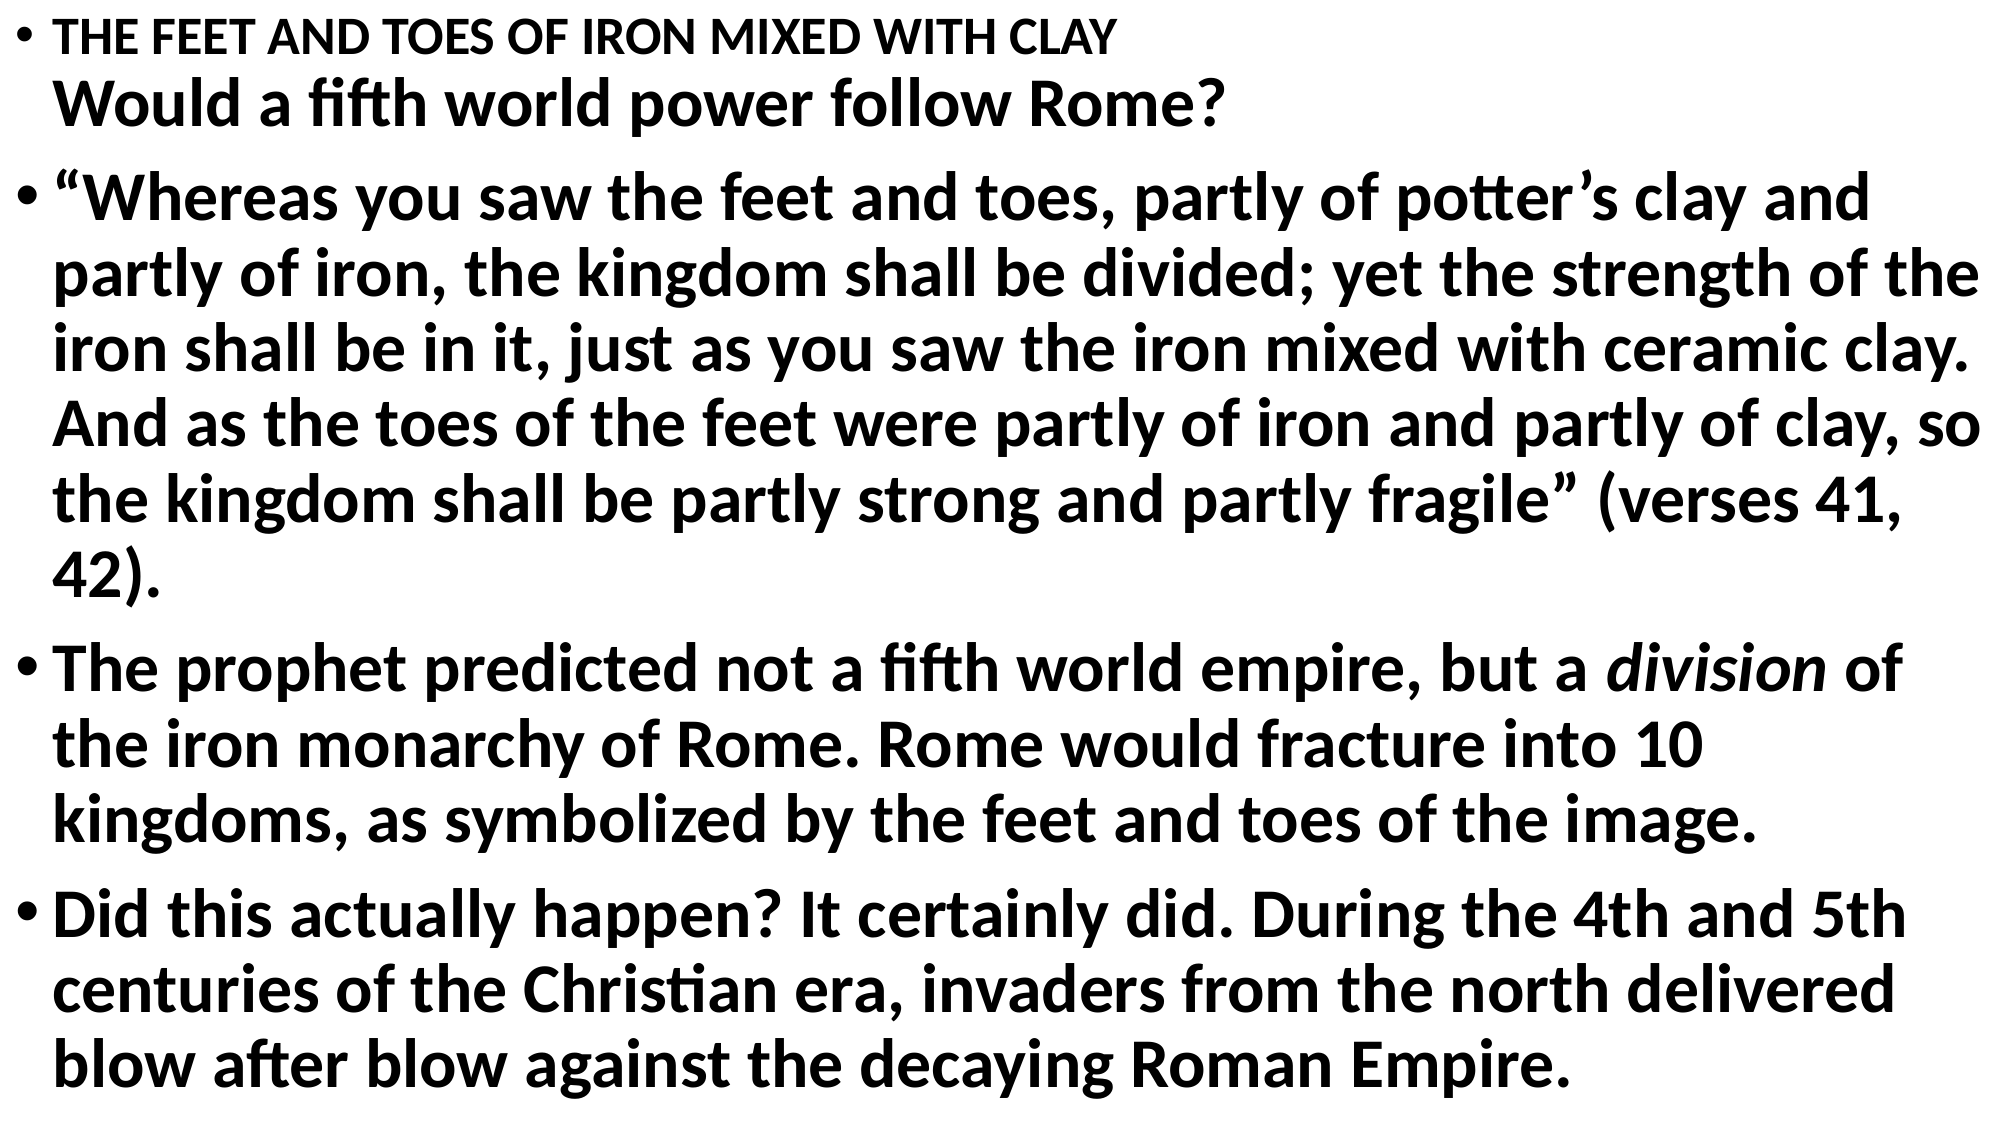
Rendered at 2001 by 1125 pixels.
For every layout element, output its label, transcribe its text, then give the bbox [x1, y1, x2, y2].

list THE FEET AND TOES OF IRON MIXED WITH CLAY Would a fifth world power follow Rome? “Whereas you saw the feet and toes, partly of potter’s clay and partly of iron, the kingdom shall be divided; yet the strength of the iron shall be in it, just as you saw the iron mixed with ceramic clay. And as the toes of the feet were partly of iron and partly of clay, so the kingdom shall be partly strong and partly fragile” (verses 41, 42). The prophet predicted not a fifth world empire, but a division of the iron monarchy of Rome. Rome would fracture into 10 kingdoms, as symbolized by the feet and toes of the image. Did this actually happen? It certainly did. During the 4th and 5th centuries of the Christian era, invaders from the north delivered blow after blow against the decaying Roman Empire. [0, 0, 2000, 1125]
